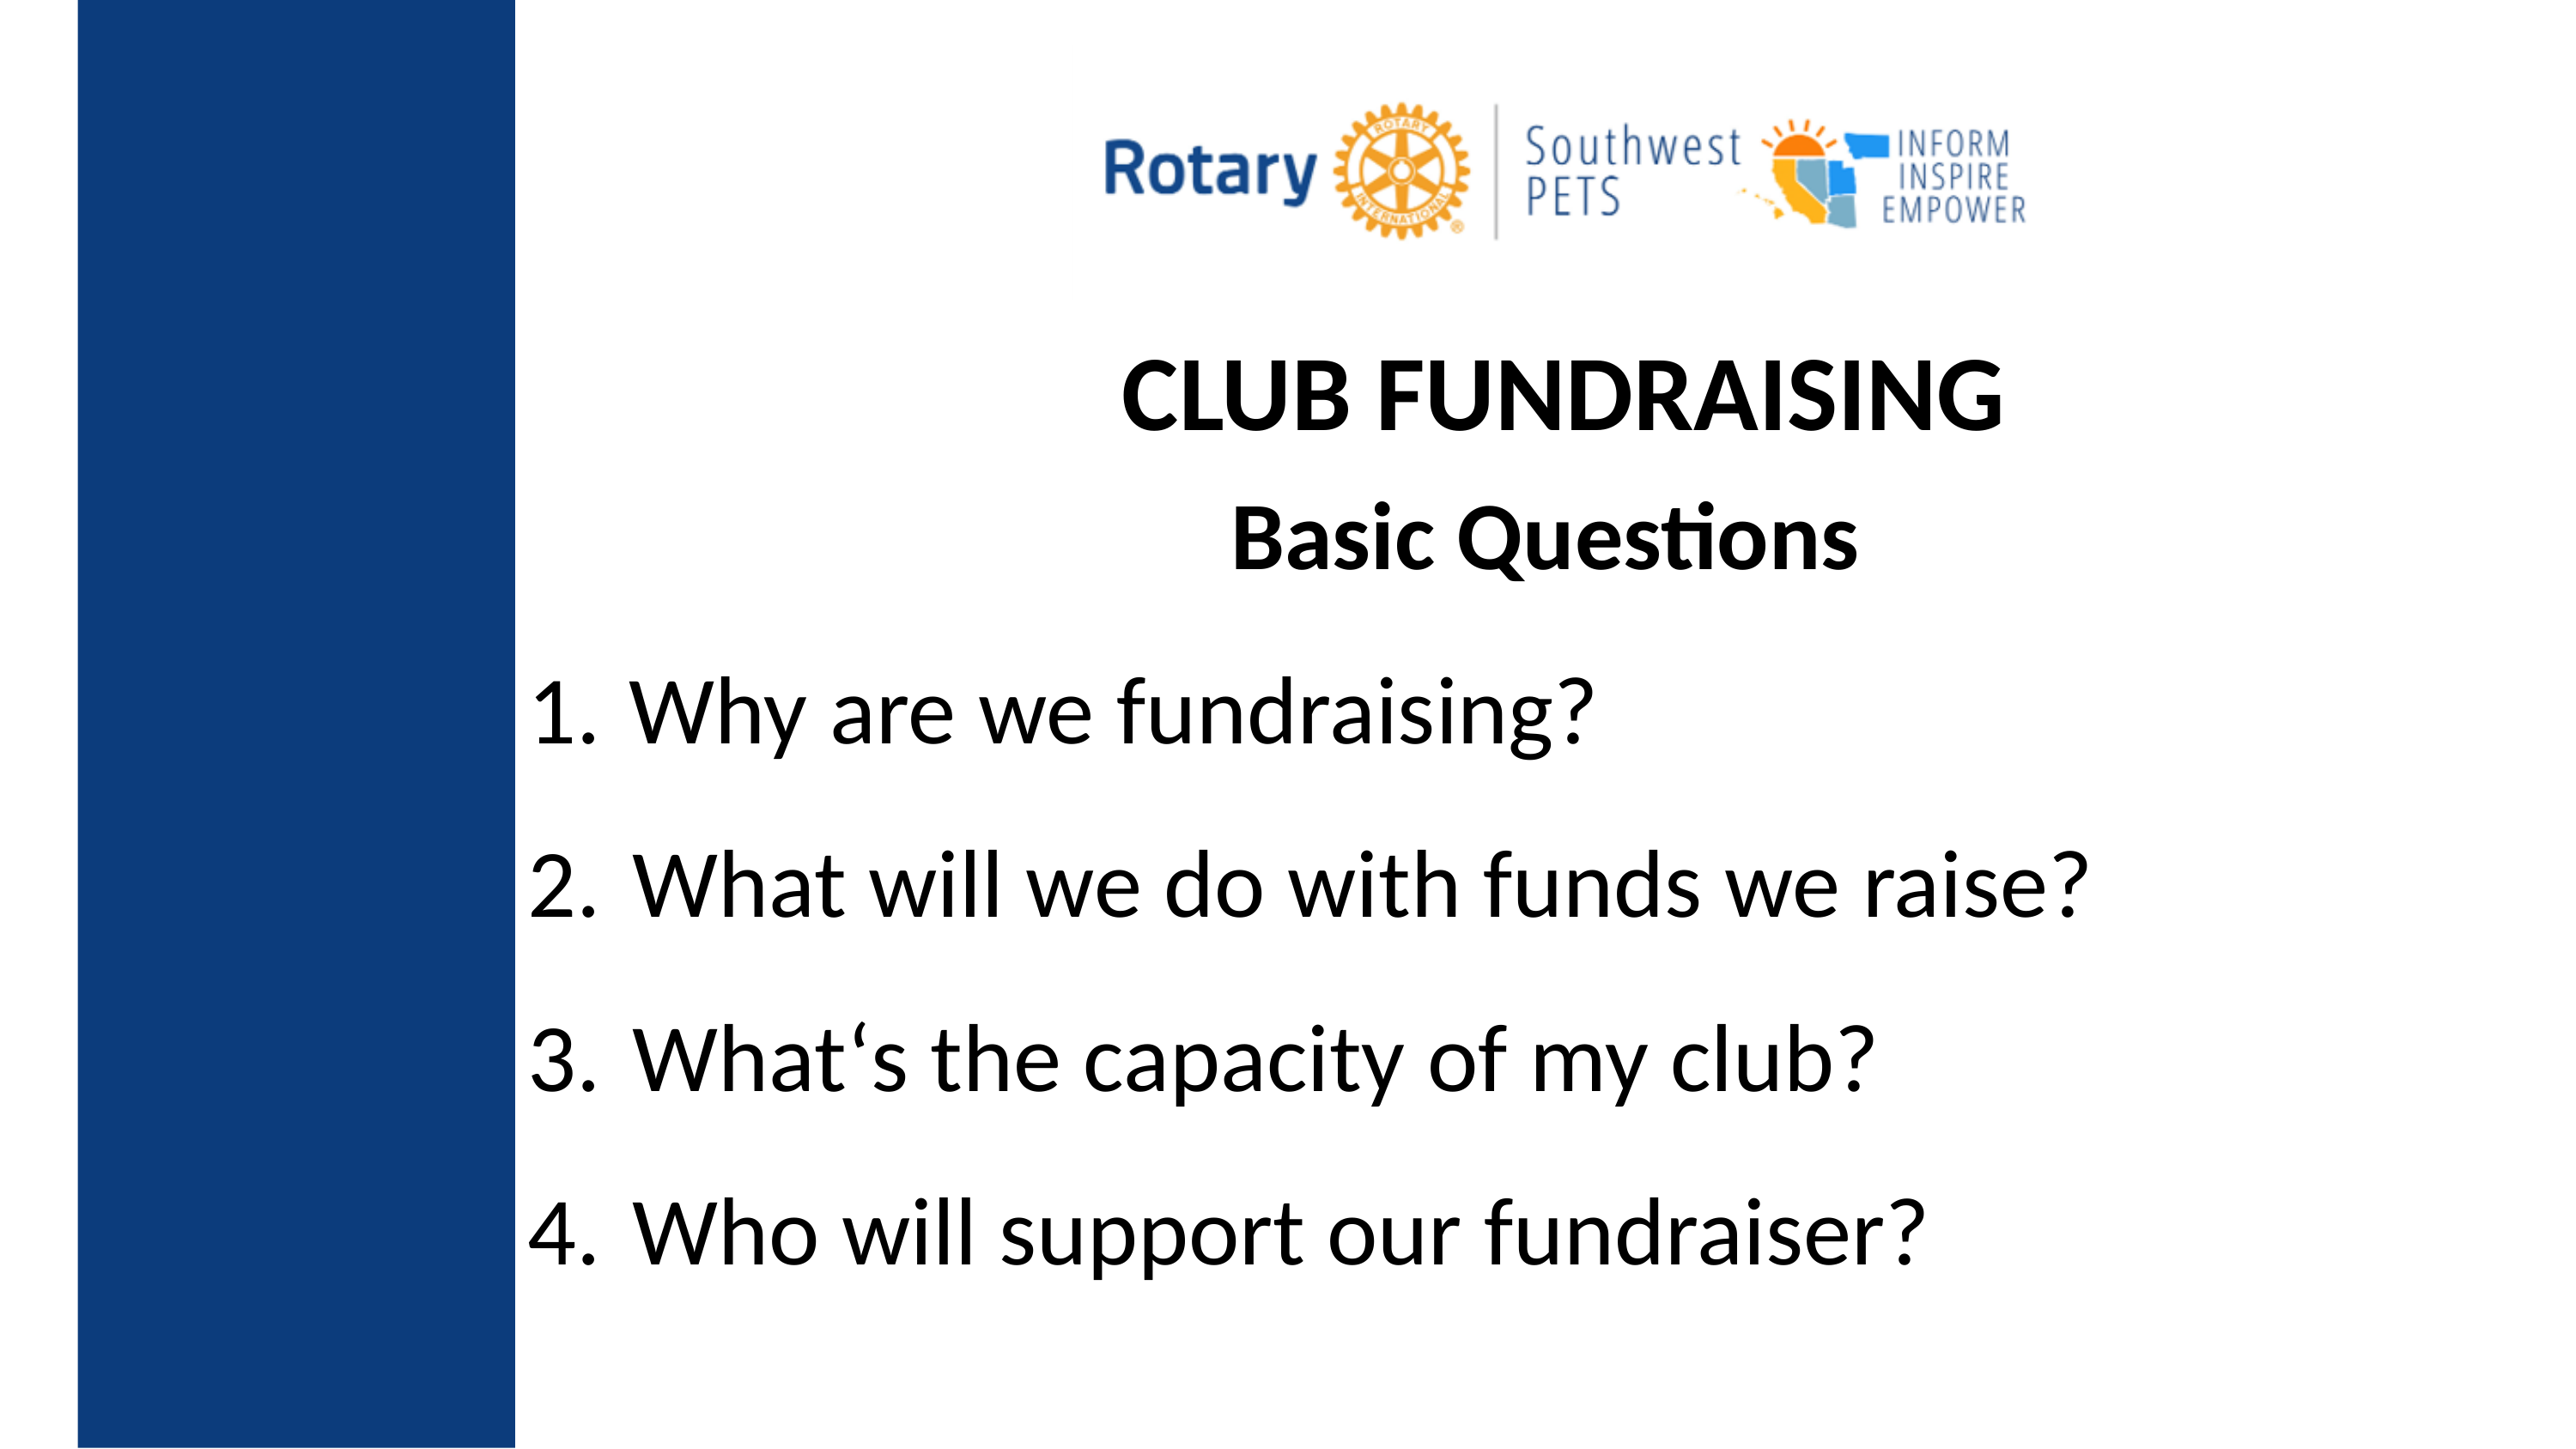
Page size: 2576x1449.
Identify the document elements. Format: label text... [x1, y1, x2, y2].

text_box CLUB FUNDRAISING [515, 317, 2555, 466]
text_box [830, 405, 2383, 466]
text_box Basic Questions Why are we fundraising? What will we do with funds we raise? Whatʻs the capacity of my club? Who will support our fundraiser? [514, 466, 2576, 1449]
picture [1072, 44, 2061, 300]
text_box [77, 0, 515, 1448]
